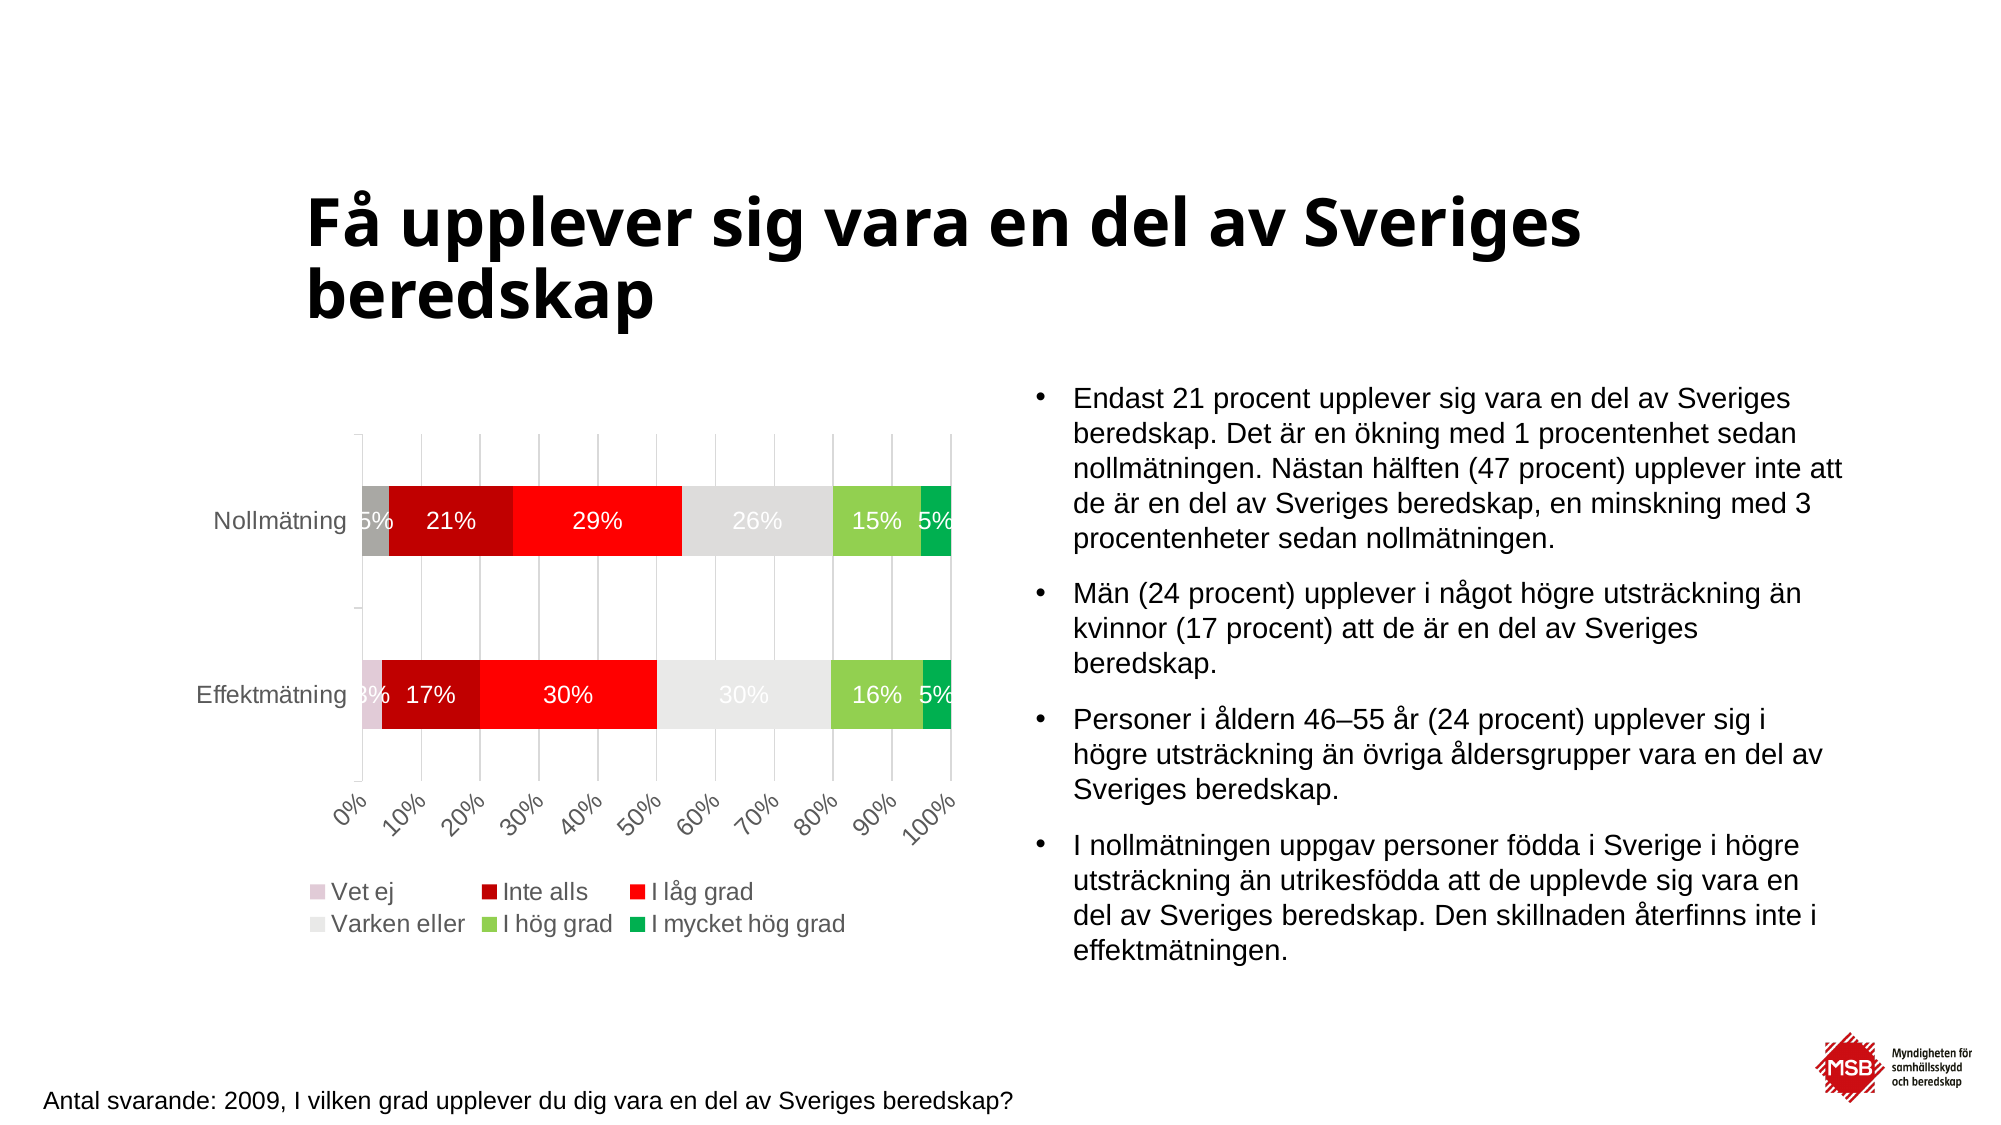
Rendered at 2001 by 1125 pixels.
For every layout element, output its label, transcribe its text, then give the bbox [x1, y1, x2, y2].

list Endast 21 procent upplever sig vara en del av Sveriges beredskap. Det är en ökning med 1 procentenhet sedan nollmätningen. Nästan hälften (47 procent) upplever inte att de är en del av Sveriges beredskap, en minskning med 3 procentenheter sedan nollmätningen. Män (24 procent) upplever i något högre utsträckning än kvinnor (17 procent) att de är en del av Sveriges beredskap. Personer i åldern 46–55 år (24 procent) upplever sig i högre utsträckning än övriga åldersgrupper vara en del av Sveriges beredskap. I nollmätningen uppgav personer födda i Sverige i högre utsträckning än utrikesfödda att de upplevde sig vara en del av Sveriges beredskap. Den skillnaden återfinns inte i effektmätningen. [1020, 371, 1860, 1001]
picture [1815, 1032, 1972, 1103]
text_box Antal svarande: 2009, I vilken grad upplever du dig vara en del av Sveriges beredskap? [43, 1084, 1670, 1115]
chart [180, 423, 977, 944]
title Få upplever sig vara en del av Sveriges beredskap [290, 181, 1699, 341]
